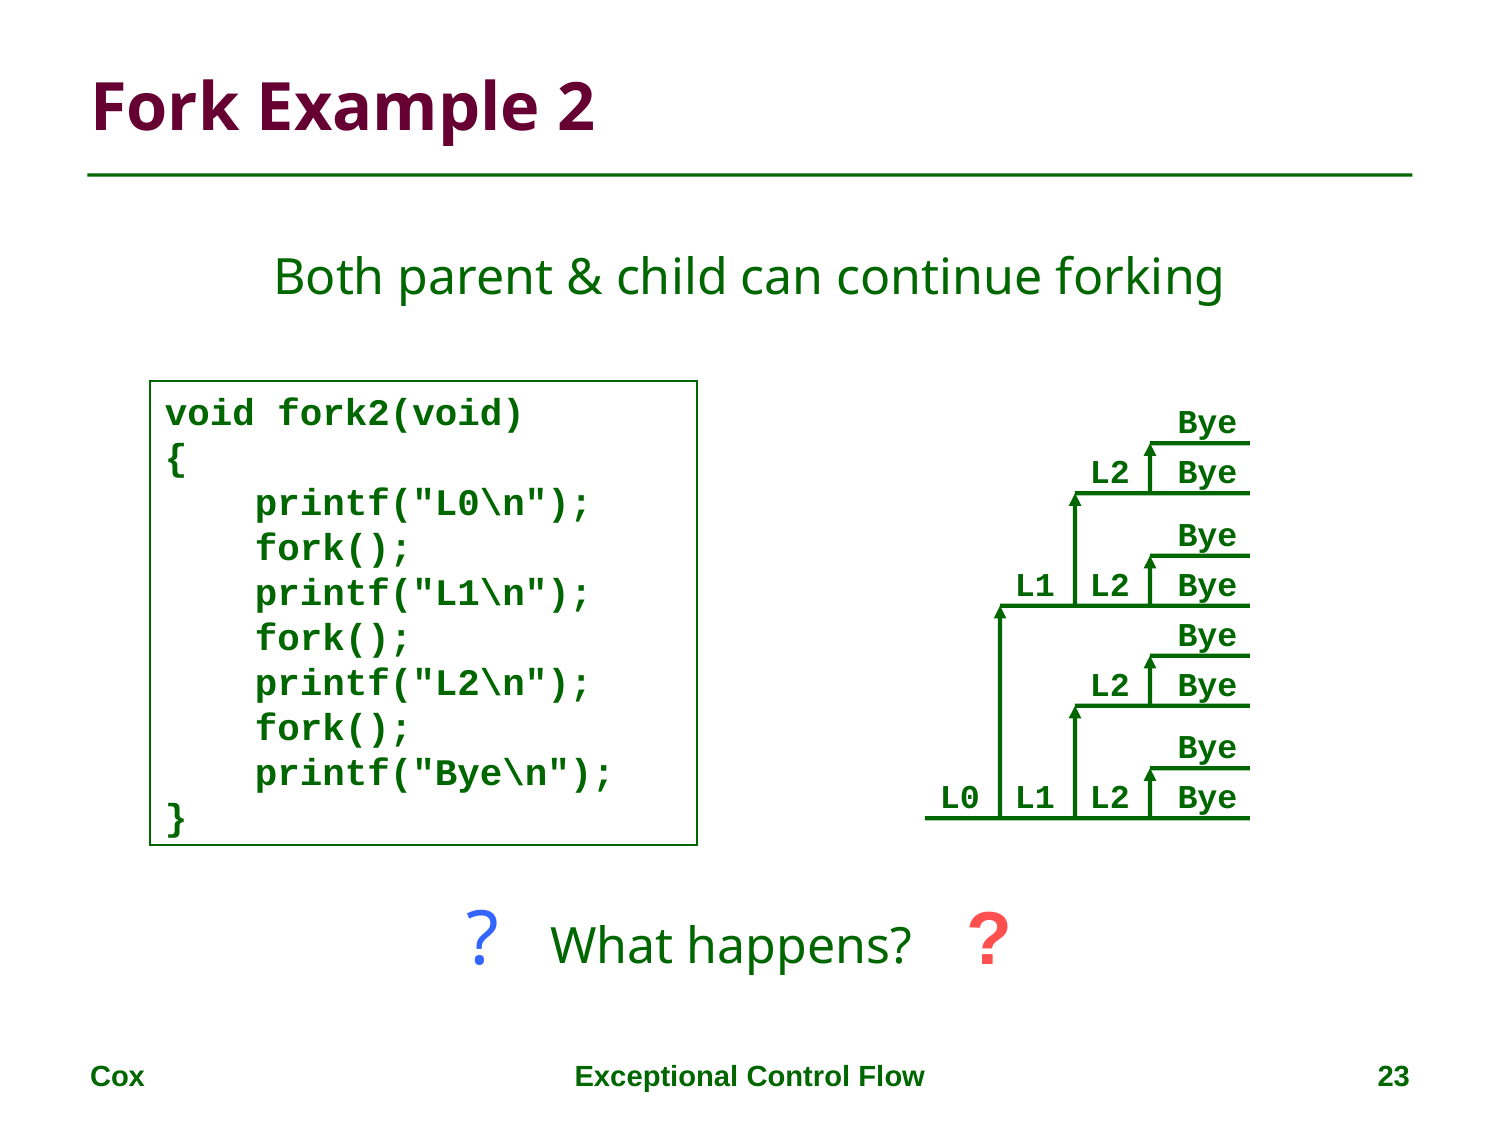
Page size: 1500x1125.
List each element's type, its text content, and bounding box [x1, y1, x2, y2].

slide_number Cox [74, 1049, 426, 1103]
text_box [924, 767, 994, 824]
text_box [1074, 442, 1144, 824]
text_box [1149, 392, 1254, 824]
text_box Both parent & child can continue forking [258, 237, 1241, 313]
footer Exceptional Control Flow [512, 1049, 988, 1103]
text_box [445, 881, 1029, 988]
slide_number 23 [1074, 1049, 1426, 1103]
text_box void fork2(void) { printf("L0\n"); fork(); printf("L1\n"); fork(); printf("L2\n"); fork(); printf("Bye\n"); } [150, 380, 698, 846]
title Fork Example 2 [75, 45, 1425, 163]
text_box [999, 555, 1069, 824]
